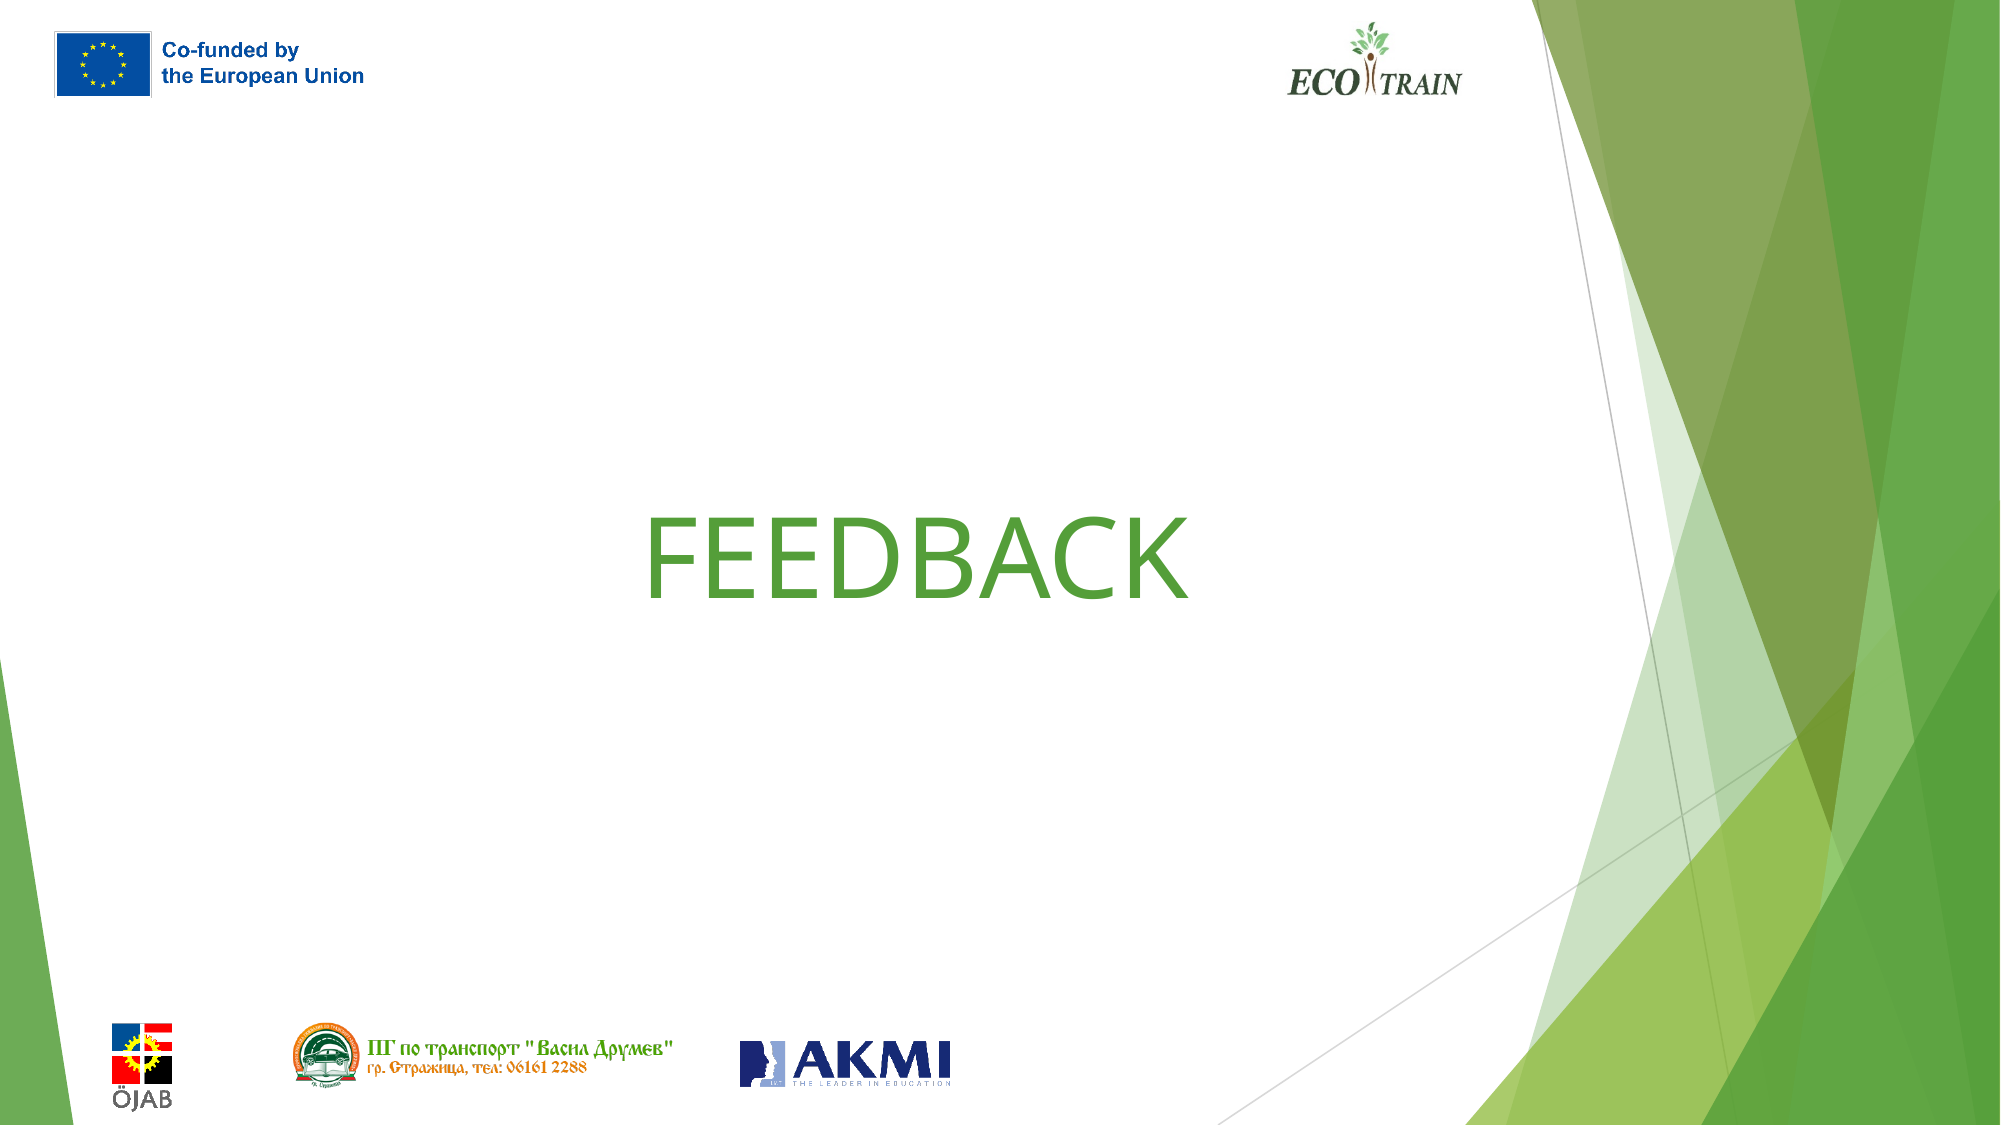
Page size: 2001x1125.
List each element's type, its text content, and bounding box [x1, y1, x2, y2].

picture [740, 1041, 955, 1090]
picture [107, 1019, 176, 1117]
picture [1285, 21, 1464, 96]
picture [291, 1019, 674, 1090]
picture [52, 29, 387, 101]
title FEEDBACK [625, 343, 2000, 560]
